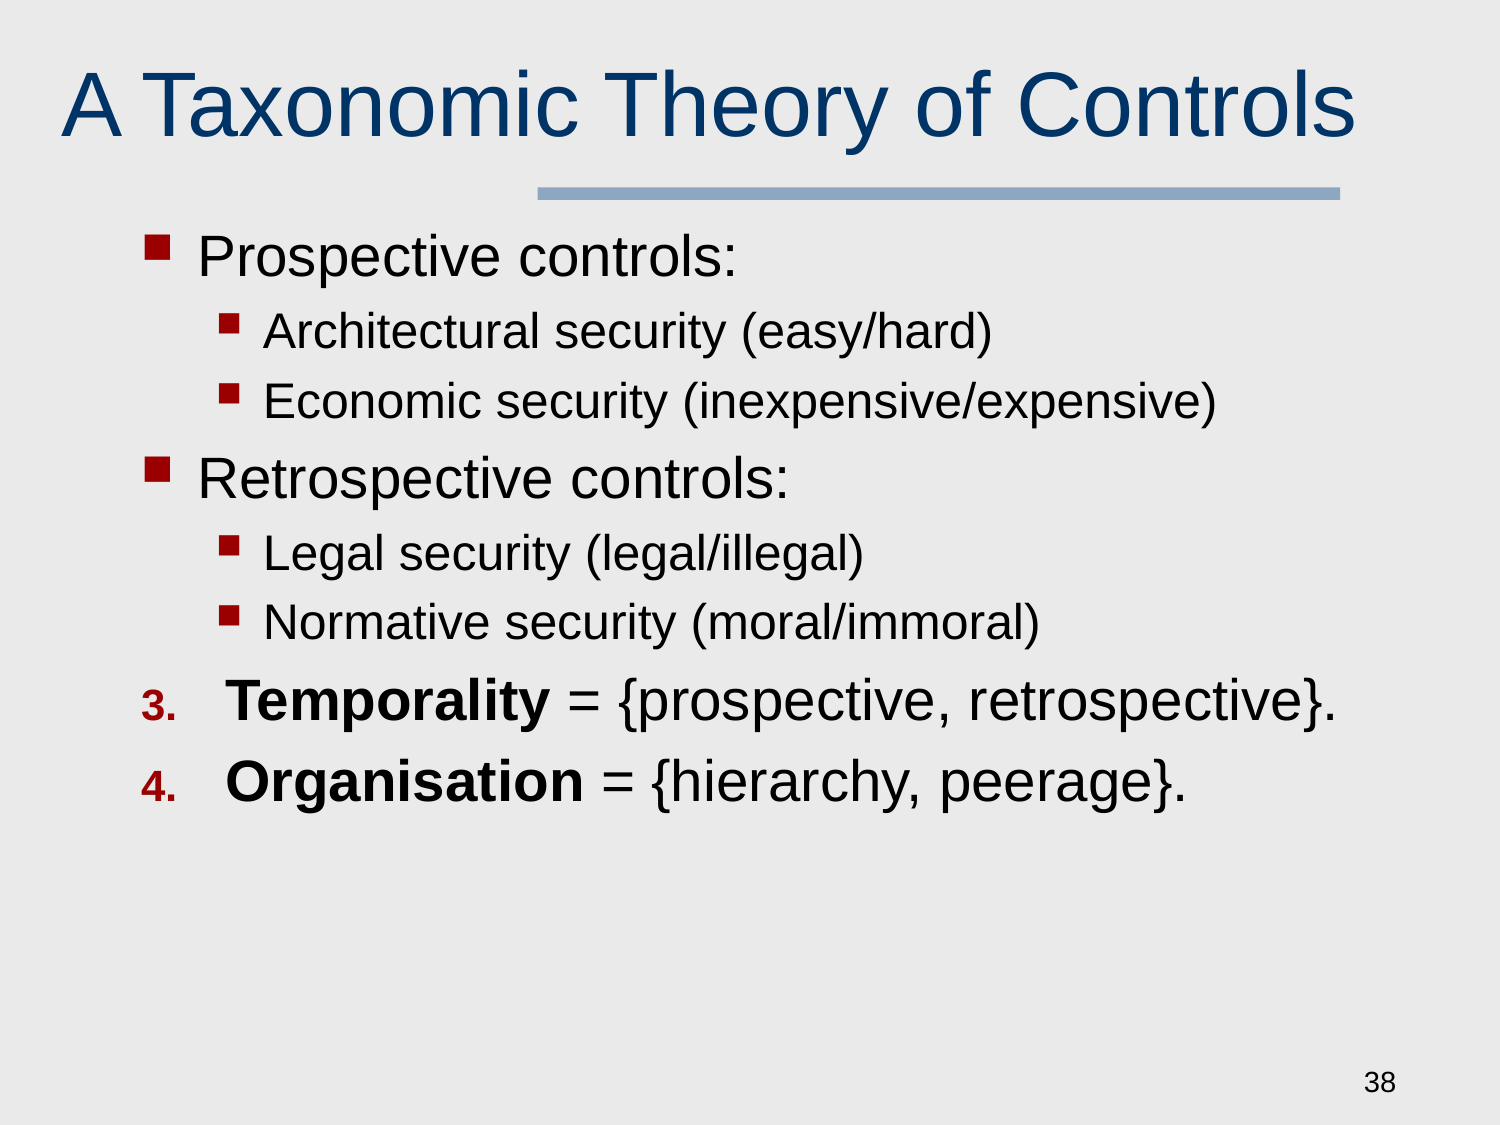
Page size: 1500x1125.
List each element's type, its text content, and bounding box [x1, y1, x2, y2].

title A Taxonomic Theory of Controls [46, 37, 1466, 177]
list Prospective controls: Architectural security (easy/hard) Economic security (inexpensive/expensive) Retrospective controls: Legal security (legal/illegal) Normative security (moral/immoral) Temporality = {prospective, retrospective}. Organisation = {hierarchy, peerage}. [125, 210, 1412, 1001]
slide_number 38 [1098, 1031, 1412, 1107]
